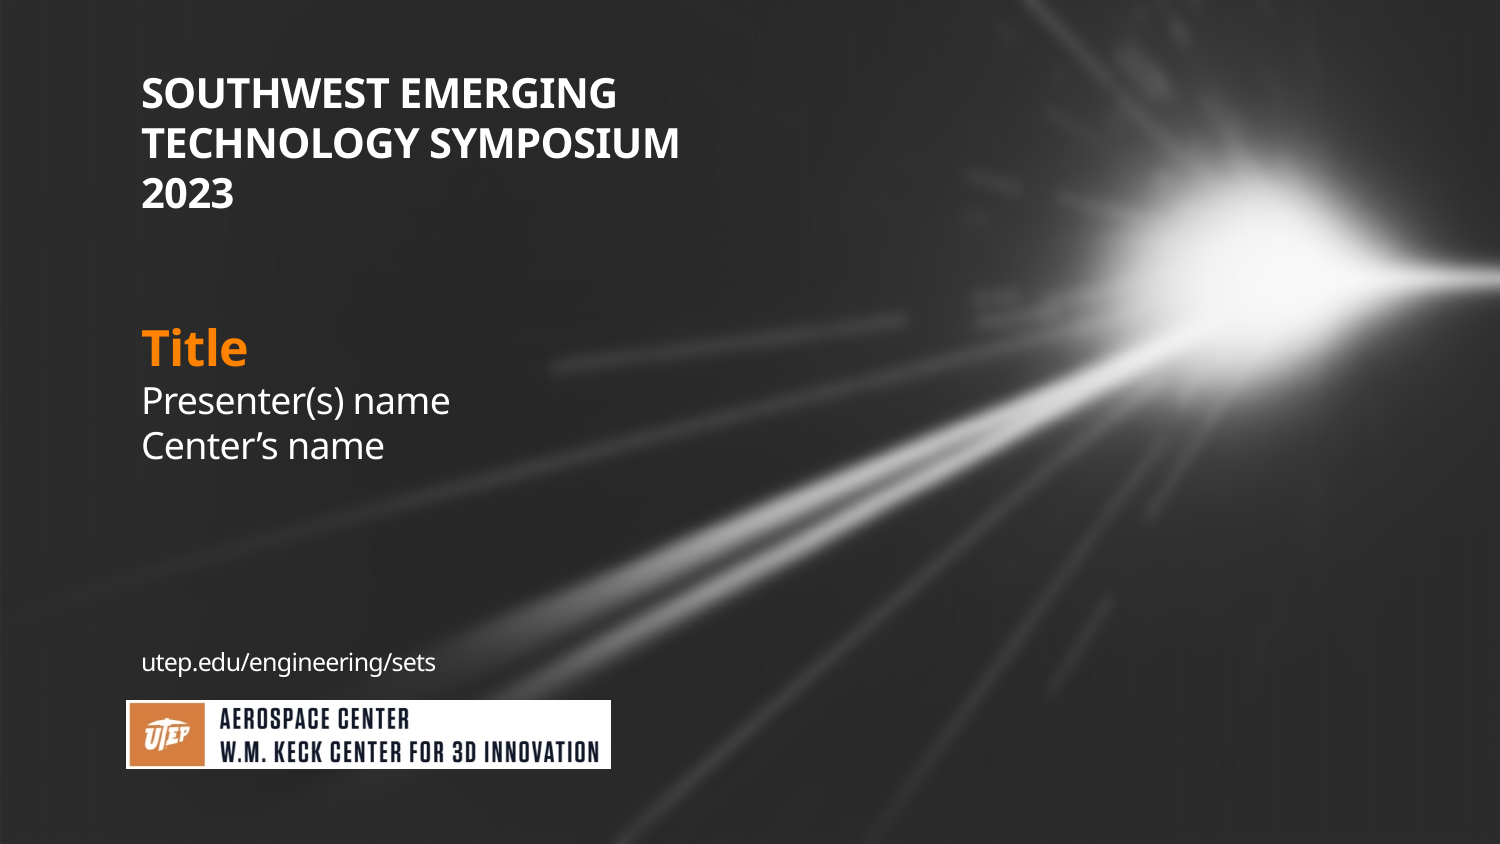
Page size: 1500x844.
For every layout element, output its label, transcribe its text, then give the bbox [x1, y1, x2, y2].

picture [0, 0, 1500, 844]
title SOUTHWEST EMERGING TECHNOLOGY SYMPOSIUM 2023 Title Presenter(s) name Center’s name utep.edu/engineering/sets [126, 58, 1374, 780]
